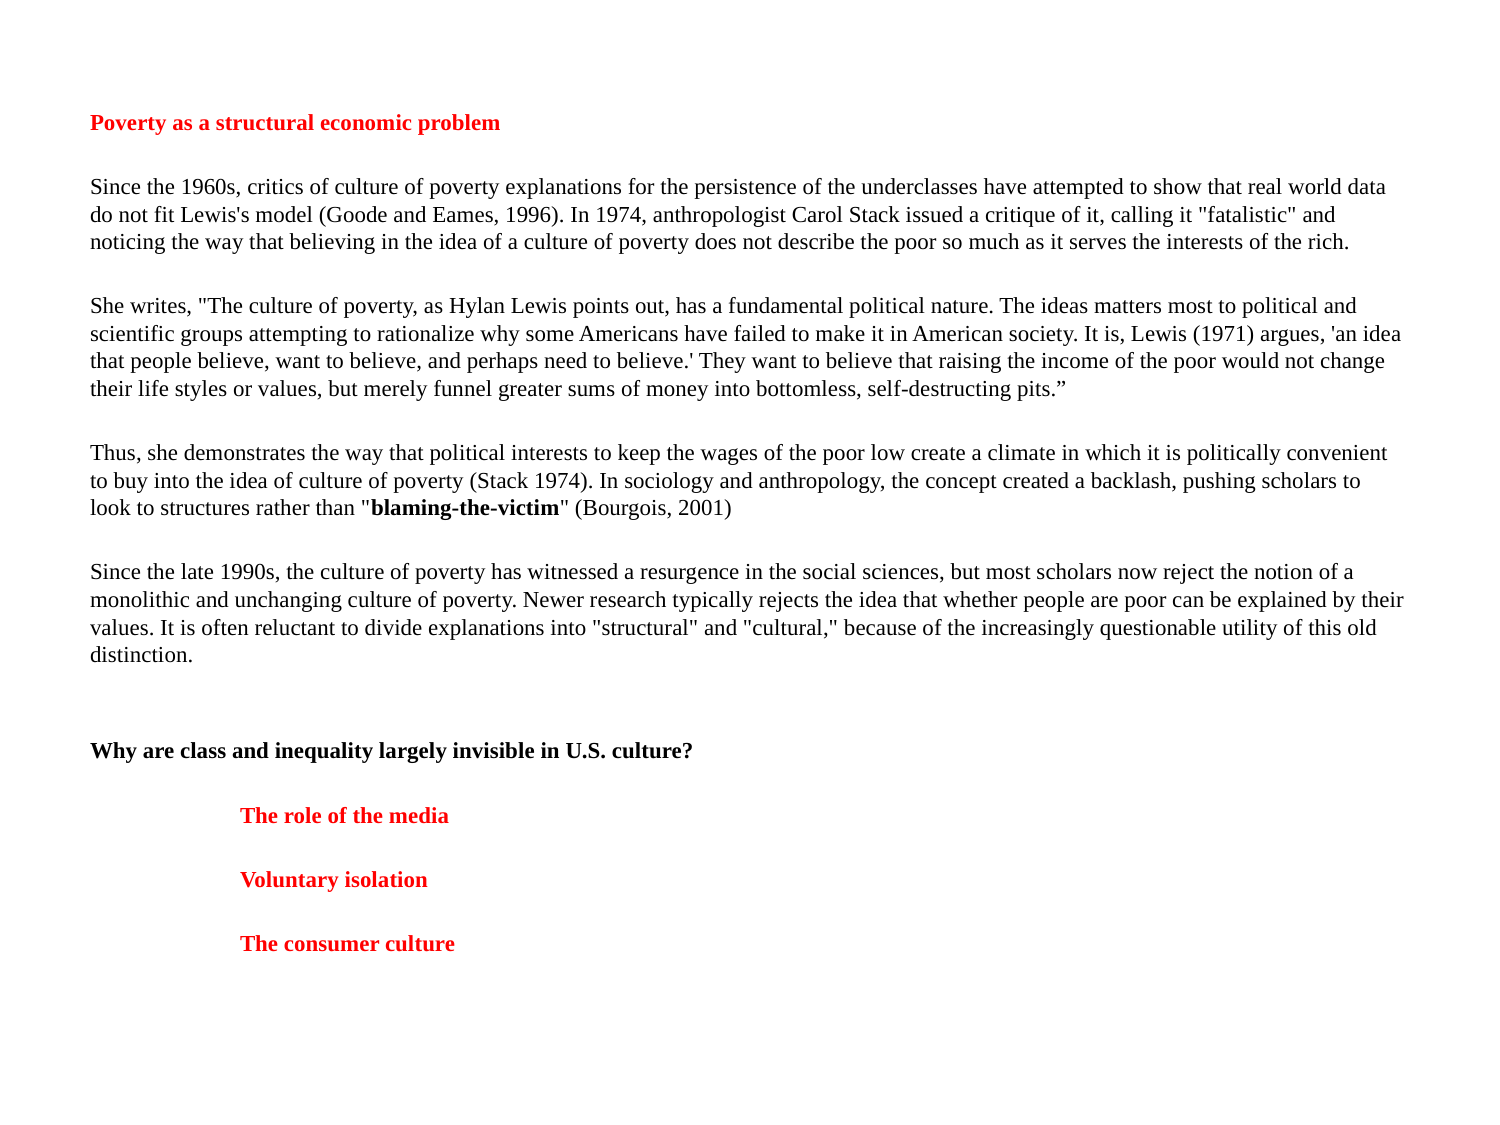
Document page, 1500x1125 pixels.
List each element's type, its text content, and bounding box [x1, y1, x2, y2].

list Poverty as a structural economic problem Since the 1960s, critics of culture of poverty explanations for the persistence of the underclasses have attempted to show that real world data do not fit Lewis's model (Goode and Eames, 1996). In 1974, anthropologist Carol Stack issued a critique of it, calling it "fatalistic" and noticing the way that believing in the idea of a culture of poverty does not describe the poor so much as it serves the interests of the rich. She writes, "The culture of poverty, as Hylan Lewis points out, has a fundamental political nature. The ideas matters most to political and scientific groups attempting to rationalize why some Americans have failed to make it in American society. It is, Lewis (1971) argues, 'an idea that people believe, want to believe, and perhaps need to believe.' They want to believe that raising the income of the poor would not change their life styles or values, but merely funnel greater sums of money into bottomless, self-destructing pits.” Thus, she demonstrates the way that political interests to keep the wages of the poor low create a climate in which it is politically convenient to buy into the idea of culture of poverty (Stack 1974). In sociology and anthropology, the concept created a backlash, pushing scholars to look to structures rather than "blaming-the-victim" (Bourgois, 2001) Since the late 1990s, the culture of poverty has witnessed a resurgence in the social sciences, but most scholars now reject the notion of a monolithic and unchanging culture of poverty. Newer research typically rejects the idea that whether people are poor can be explained by their values. It is often reluctant to divide explanations into "structural" and "cultural," because of the increasingly questionable utility of this old distinction. Why are class and inequality largely invisible in U.S. culture? The role of the media Voluntary isolation The consumer culture [75, 99, 1425, 1067]
